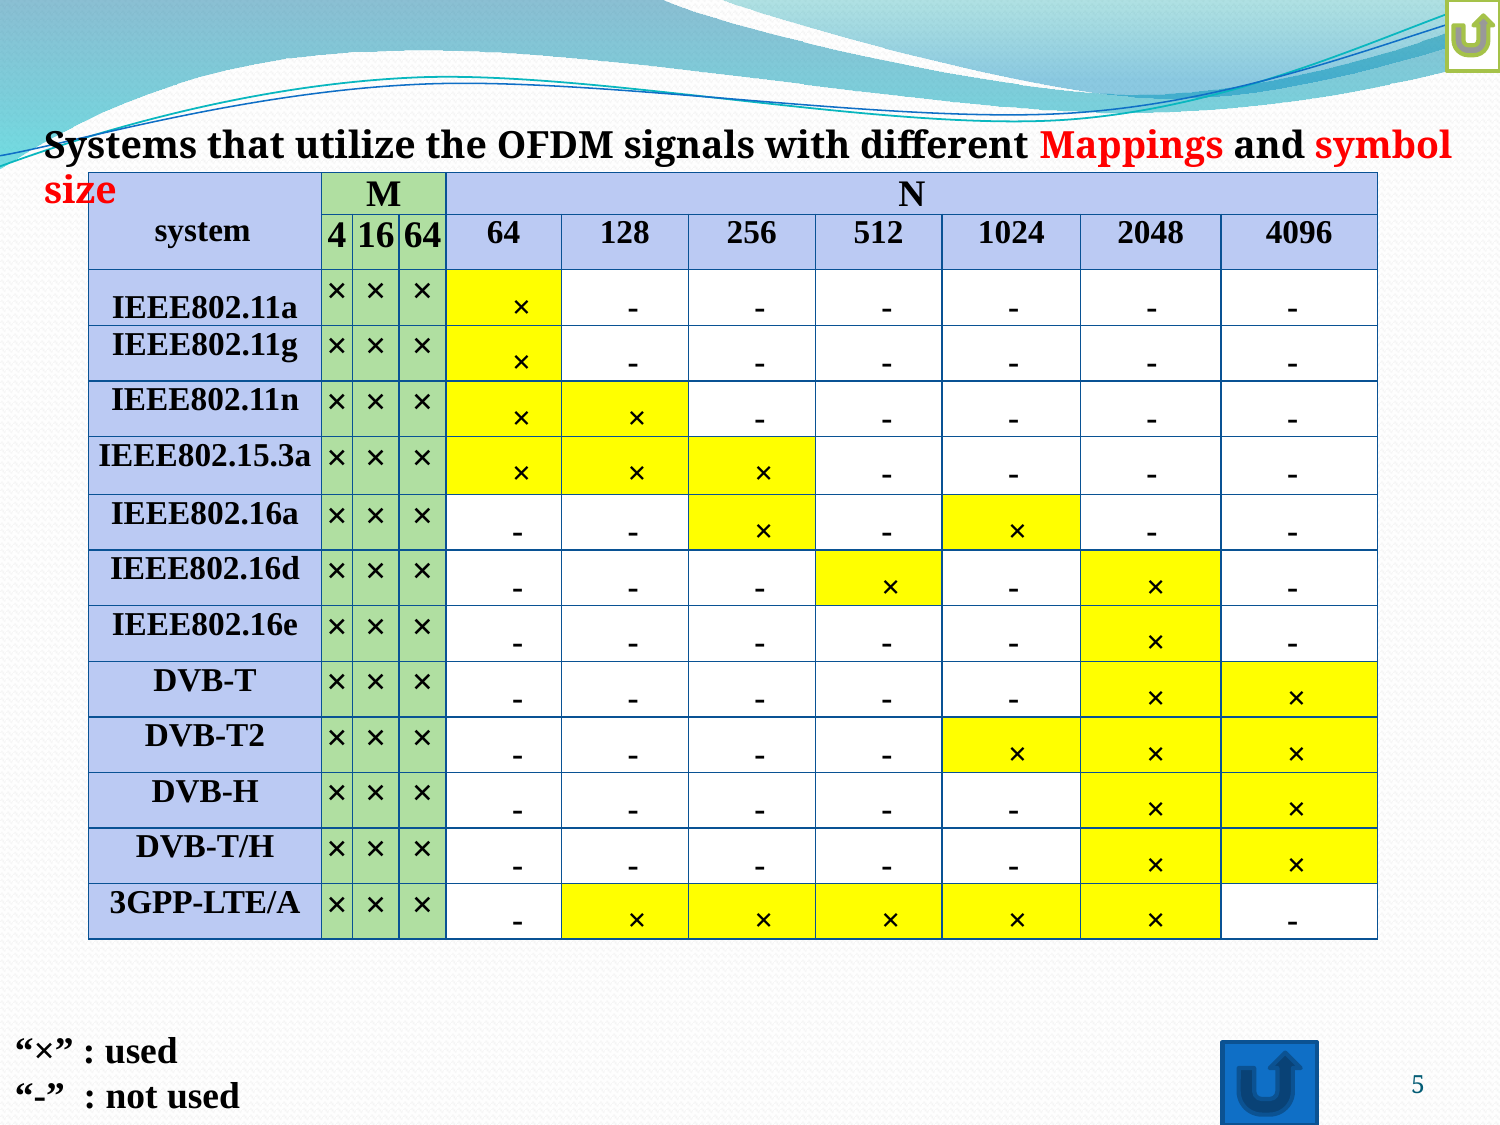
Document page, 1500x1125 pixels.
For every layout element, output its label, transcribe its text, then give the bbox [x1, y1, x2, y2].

table_cell 4 [322, 219, 352, 269]
table_cell - [689, 270, 815, 325]
table_cell - [943, 773, 1080, 827]
table_cell × [322, 773, 352, 827]
table_cell × [447, 437, 561, 494]
table_cell × [400, 326, 445, 380]
table_cell - [562, 551, 688, 605]
table_cell - [1081, 382, 1220, 436]
table_cell × [1081, 773, 1220, 827]
table_cell - [816, 773, 941, 827]
table_cell - [562, 773, 688, 827]
table_cell × [447, 270, 561, 325]
table_cell - [943, 829, 1080, 883]
table_cell - [447, 551, 561, 605]
table_cell 4096 [1222, 219, 1377, 269]
table_cell × [400, 551, 445, 605]
table_cell IEEE802.11n [89, 382, 321, 436]
table_cell - [447, 829, 561, 883]
table_cell 256 [689, 219, 815, 269]
table_cell - [689, 606, 815, 661]
table_cell - [1222, 437, 1377, 494]
table_cell - [447, 606, 561, 661]
table_cell - [689, 718, 815, 772]
table_cell × [400, 495, 445, 549]
table_cell - [562, 718, 688, 772]
table_cell × [816, 884, 941, 938]
table_cell - [562, 662, 688, 716]
table_cell × [689, 495, 815, 549]
table_cell 2048 [1081, 219, 1220, 269]
table_cell - [689, 829, 815, 883]
table_cell DVB-H [89, 773, 321, 827]
table_cell DVB-T/H [89, 829, 321, 883]
table_cell × [353, 606, 398, 661]
table_cell IEEE802.16e [89, 606, 321, 661]
table_cell × [353, 551, 398, 605]
table_cell × [1081, 829, 1220, 883]
table_cell - [943, 606, 1080, 661]
table_cell × [400, 662, 445, 716]
table_cell - [816, 662, 941, 716]
table_cell - [689, 773, 815, 827]
table_cell - [1081, 270, 1220, 325]
table_cell × [353, 884, 398, 938]
table_cell × [1081, 884, 1220, 938]
table_cell × [400, 829, 445, 883]
table_cell IEEE802.11a [89, 270, 321, 325]
table_cell × [943, 718, 1080, 772]
table_cell - [1222, 606, 1377, 661]
table_cell × [353, 437, 398, 494]
text_box “×” : used “-” : not used [0, 1018, 319, 1124]
table_cell - [816, 606, 941, 661]
table_cell × [322, 662, 352, 716]
table_cell - [447, 773, 561, 827]
table_cell 3GPP-LTE/A [89, 884, 321, 938]
table_cell × [400, 382, 445, 436]
table_cell - [816, 437, 941, 494]
table_cell - [1222, 884, 1377, 938]
table_cell - [562, 606, 688, 661]
table_cell - [447, 718, 561, 772]
slide_number 5 [1319, 1042, 1425, 1103]
table_header system [89, 219, 321, 269]
table_cell DVB-T2 [89, 718, 321, 772]
table_cell × [353, 495, 398, 549]
table_cell 1024 [943, 219, 1080, 269]
table_cell × [1081, 551, 1220, 605]
table_cell × [353, 773, 398, 827]
table_cell DVB-T [89, 662, 321, 716]
table_cell × [562, 382, 688, 436]
table_cell - [1081, 326, 1220, 380]
table_cell - [447, 495, 561, 549]
table_cell 512 [816, 219, 941, 269]
table_cell × [816, 551, 941, 605]
table_cell - [1222, 551, 1377, 605]
table_cell × [322, 326, 352, 380]
table_cell - [943, 326, 1080, 380]
table_cell 64 [400, 219, 445, 269]
table_cell × [1081, 662, 1220, 716]
table_cell - [816, 326, 941, 380]
table_cell × [1081, 606, 1220, 661]
table_cell - [689, 662, 815, 716]
table_cell - [1222, 326, 1377, 380]
table_cell × [400, 270, 445, 325]
table_cell × [447, 382, 561, 436]
table_cell - [689, 326, 815, 380]
table_cell - [943, 270, 1080, 325]
table_cell - [447, 662, 561, 716]
table_cell × [689, 437, 815, 494]
table_cell - [562, 326, 688, 380]
table_cell × [400, 884, 445, 938]
table_cell - [689, 382, 815, 436]
table_cell × [562, 884, 688, 938]
table_cell - [943, 437, 1080, 494]
table_cell - [447, 884, 561, 938]
table_cell × [1222, 829, 1377, 883]
table_cell - [816, 270, 941, 325]
table_cell - [816, 718, 941, 772]
table_cell × [322, 606, 352, 661]
table_cell × [353, 326, 398, 380]
table_cell × [353, 382, 398, 436]
table_cell IEEE802.15.3a [89, 437, 321, 494]
table_cell × [322, 270, 352, 325]
table_cell × [400, 718, 445, 772]
table_cell - [943, 662, 1080, 716]
table_cell - [562, 495, 688, 549]
table_cell × [353, 270, 398, 325]
table_cell × [322, 551, 352, 605]
table_cell × [322, 829, 352, 883]
table_cell × [353, 718, 398, 772]
table_cell 16 [353, 219, 398, 269]
table_cell × [322, 718, 352, 772]
table_cell 64 [447, 219, 561, 269]
table_cell × [1222, 718, 1377, 772]
table_cell - [1222, 270, 1377, 325]
table_cell - [689, 551, 815, 605]
table_cell 128 [562, 219, 688, 269]
table_cell × [400, 437, 445, 494]
table_cell × [562, 437, 688, 494]
table_cell - [816, 382, 941, 436]
text_box [1445, 0, 1500, 73]
table_cell × [322, 495, 352, 549]
text_box [1220, 1040, 1319, 1125]
table_cell × [943, 884, 1080, 938]
table_cell × [1081, 718, 1220, 772]
table_cell × [447, 326, 561, 380]
table_cell × [1222, 662, 1377, 716]
text_box Systems that utilize the OFDM signals with different Mappings and symbol size [29, 113, 1471, 219]
table_cell × [943, 495, 1080, 549]
table_cell × [353, 662, 398, 716]
table_cell IEEE802.16a [89, 495, 321, 549]
table_cell × [353, 829, 398, 883]
table_cell - [562, 829, 688, 883]
table_cell - [816, 495, 941, 549]
table_cell IEEE802.16d [89, 551, 321, 605]
table_cell IEEE802.11g [89, 326, 321, 380]
table_cell × [1222, 773, 1377, 827]
table_cell × [322, 884, 352, 938]
table_cell - [1081, 437, 1220, 494]
table_cell - [943, 551, 1080, 605]
table_cell - [1081, 495, 1220, 549]
table_cell - [943, 382, 1080, 436]
table_cell - [816, 829, 941, 883]
table_cell × [322, 382, 352, 436]
table_cell × [322, 437, 352, 494]
table_cell - [1222, 382, 1377, 436]
table_cell × [400, 773, 445, 827]
table_cell - [562, 270, 688, 325]
table_cell × [400, 606, 445, 661]
table_cell × [689, 884, 815, 938]
table_cell - [1222, 495, 1377, 549]
